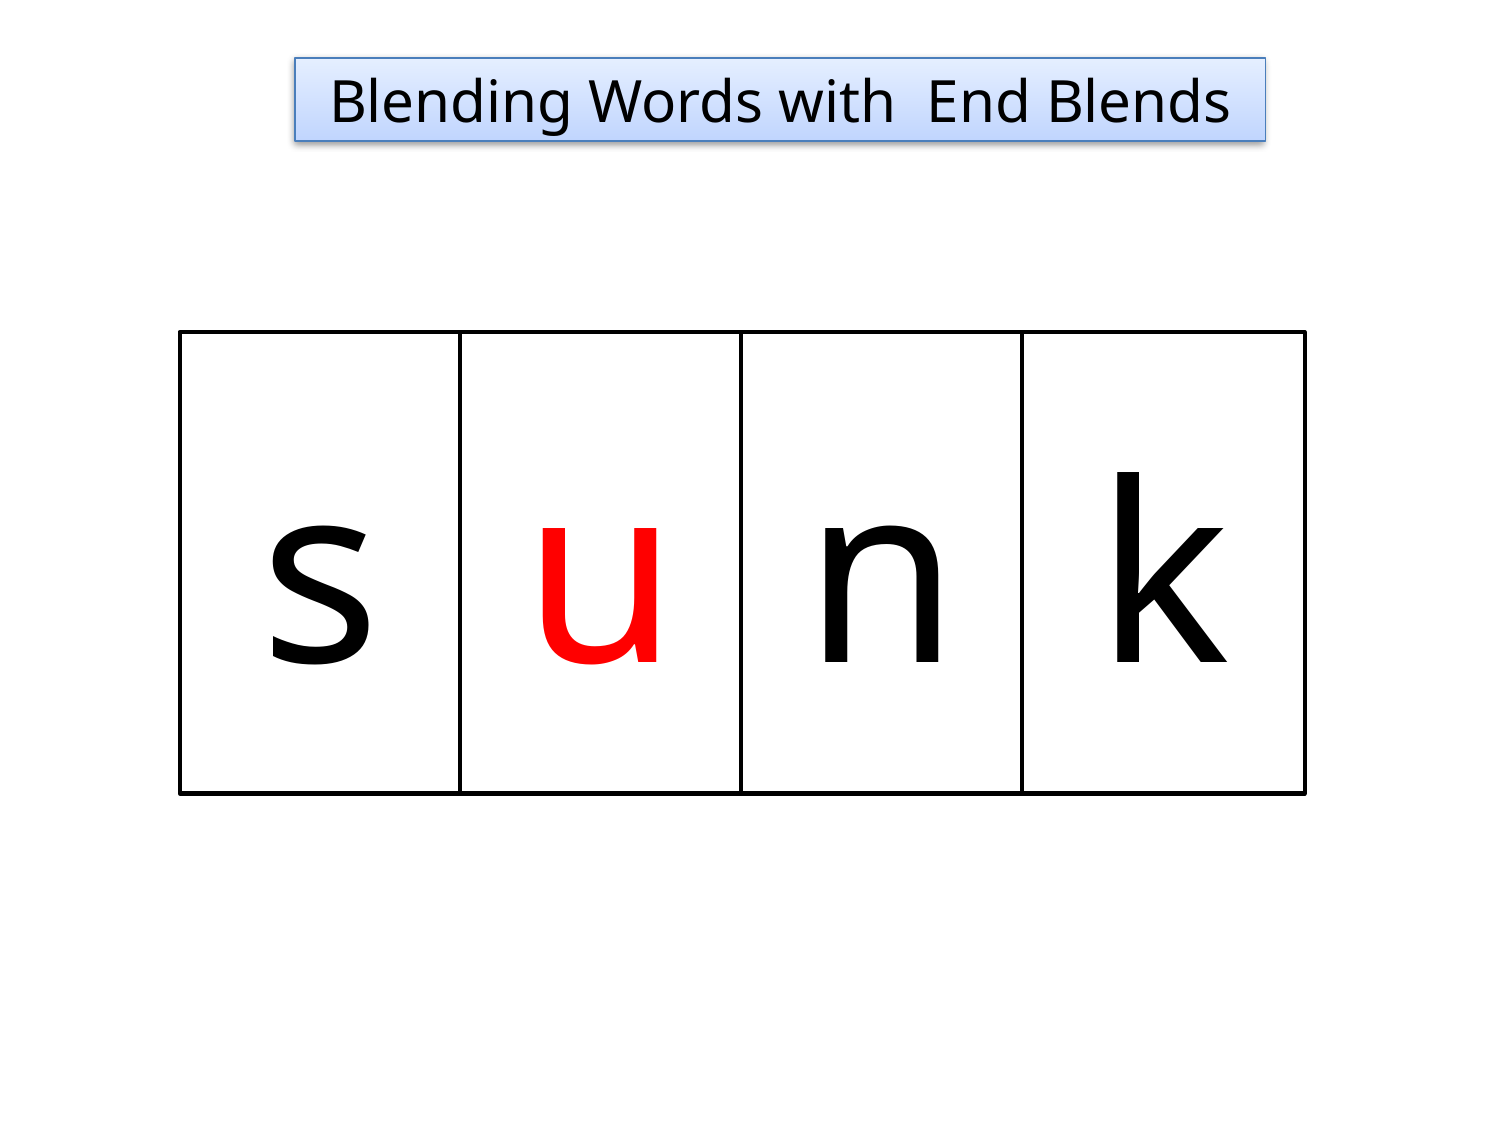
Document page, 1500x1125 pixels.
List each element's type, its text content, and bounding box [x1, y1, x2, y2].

text_box Blending Words with End Blends [294, 57, 1266, 142]
text_box k [1020, 330, 1307, 796]
text_box s [178, 330, 462, 796]
text_box u [462, 330, 743, 796]
text_box n [743, 330, 1020, 796]
